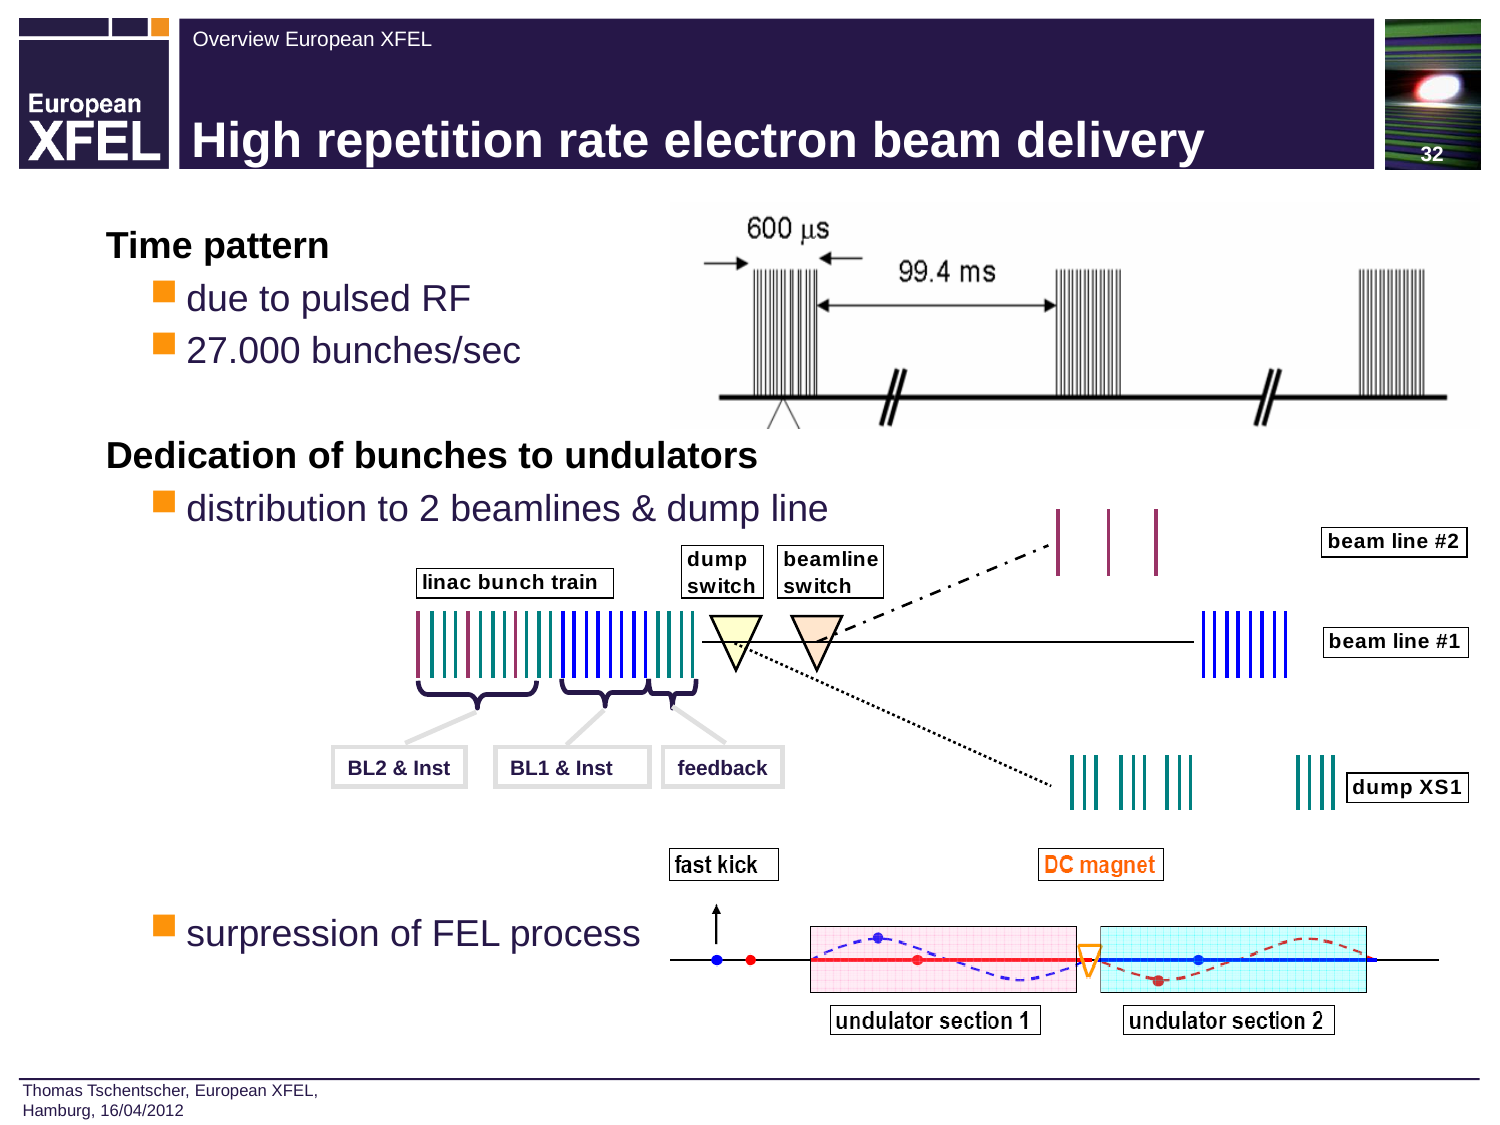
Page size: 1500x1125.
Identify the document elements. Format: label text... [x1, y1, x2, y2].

picture [1385, 19, 1481, 170]
slide_number 32 [1384, 18, 1480, 169]
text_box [330, 506, 1471, 825]
title High repetition rate electron beam delivery [179, 88, 1375, 168]
picture [670, 201, 1481, 429]
picture [19, 18, 169, 169]
list Time pattern due to pulsed RF 27.000 bunches/sec Dedication of bunches to undulators distribution to 2 beamlines & dump line surpression of FEL process [61, 221, 1456, 1080]
picture [658, 809, 1452, 1063]
